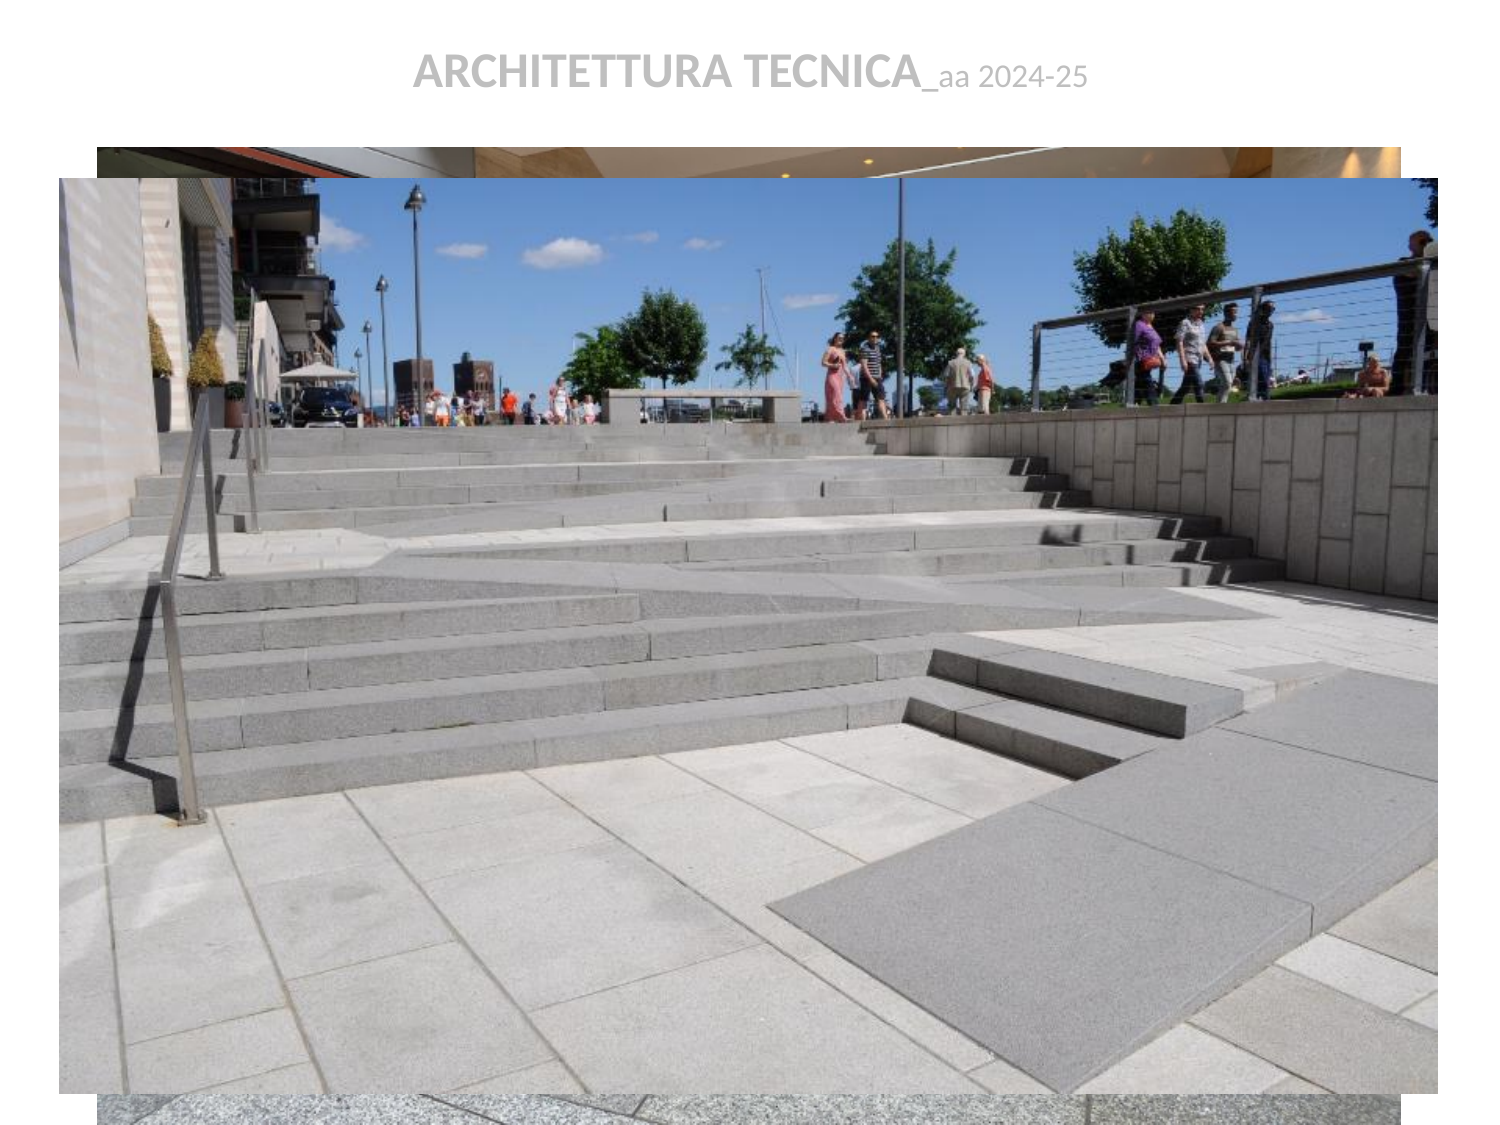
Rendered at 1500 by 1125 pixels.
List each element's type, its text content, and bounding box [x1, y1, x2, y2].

picture [59, 147, 1439, 1125]
text_box ARCHITETTURA TECNICA_aa 2024-25 [188, 0, 1314, 144]
